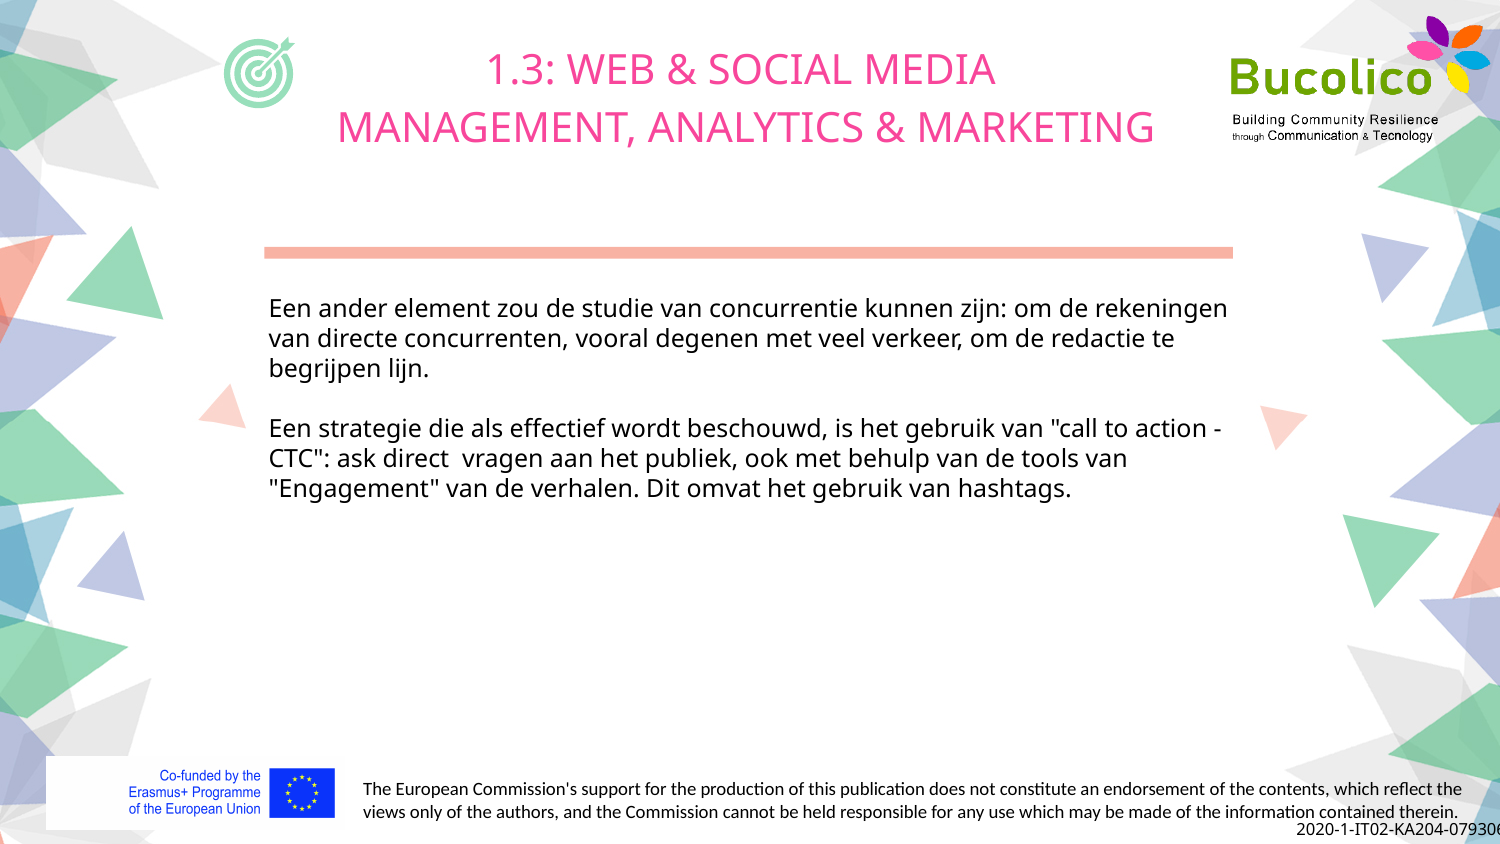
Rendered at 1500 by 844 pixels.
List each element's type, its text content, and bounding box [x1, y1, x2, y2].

text_box 1.3: WEB & SOCIAL MEDIA MANAGEMENT, ANALYTICS & MARKETING [223, 49, 1210, 145]
text_box [221, 34, 298, 111]
text_box [262, 245, 1235, 261]
text_box The European Commission's support for the production of this publication does not constitute an endorsement of the contents, which reflect the views only of the authors, and the Commission cannot be held responsible for any use which may be made of the information contained therein. [348, 769, 1486, 830]
picture [0, 0, 1500, 844]
text_box Een ander element zou de studie van concurrentie kunnen zijn: om de rekeningen van directe concurrenten, vooral degenen met veel verkeer, om de redactie te begrijpen lijn. Een strategie die als effectief wordt beschouwd, is het gebruik van "call to action - CTC": ask direct vragen aan het publiek, ook met behulp van de tools van "Engagement" van de verhalen. Dit omvat het gebruik van hashtags. [253, 285, 1273, 510]
